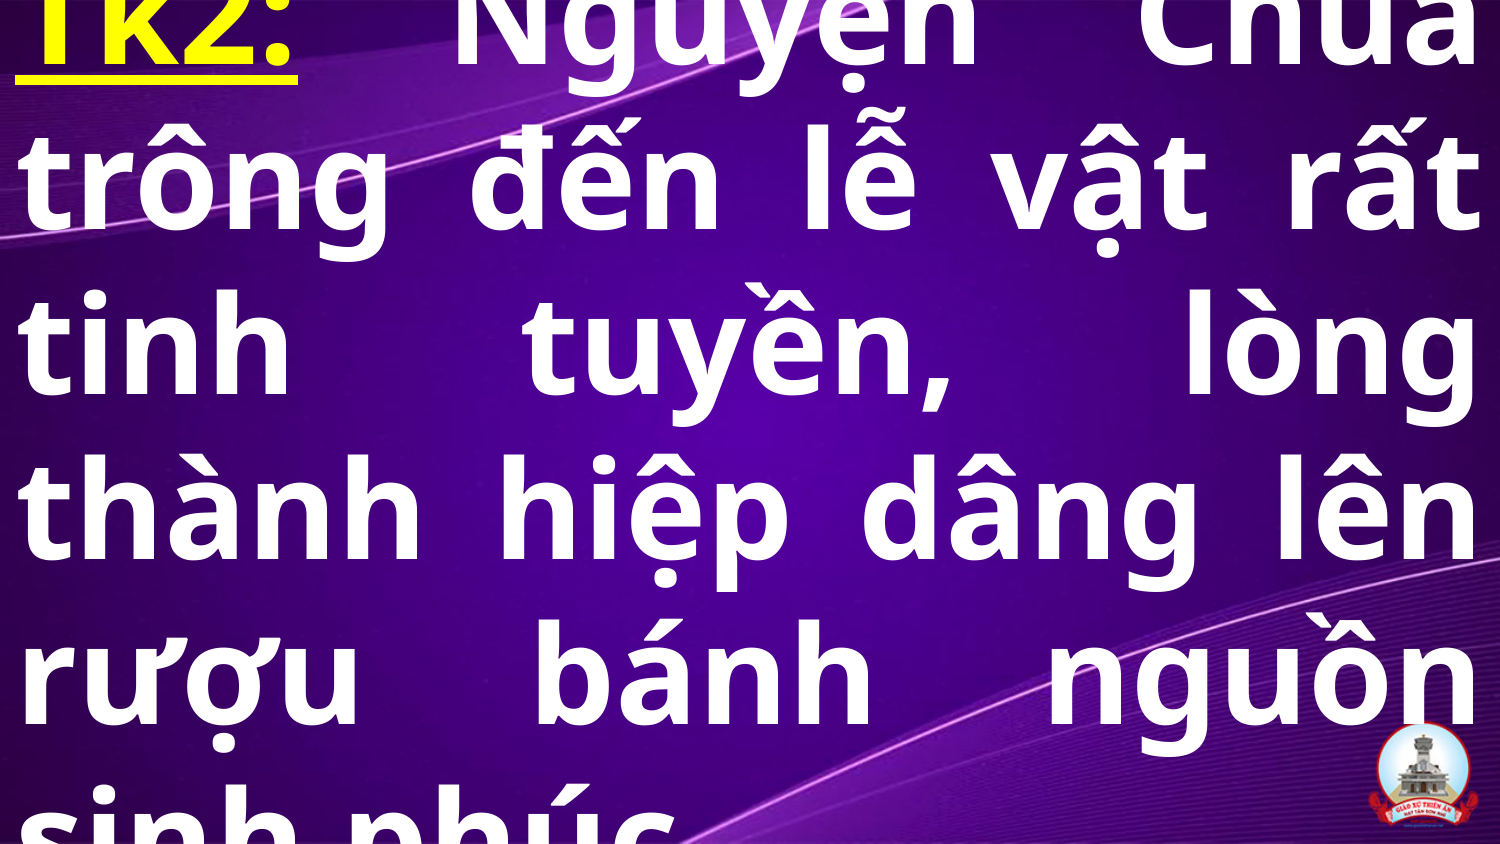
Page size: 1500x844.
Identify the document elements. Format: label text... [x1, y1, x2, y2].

title Tk2: Nguyện Chúa trông đến lễ vật rất tinh tuyền, lòng thành hiệp dâng lên rượu bánh nguồn sinh phúc. [0, 0, 1500, 844]
